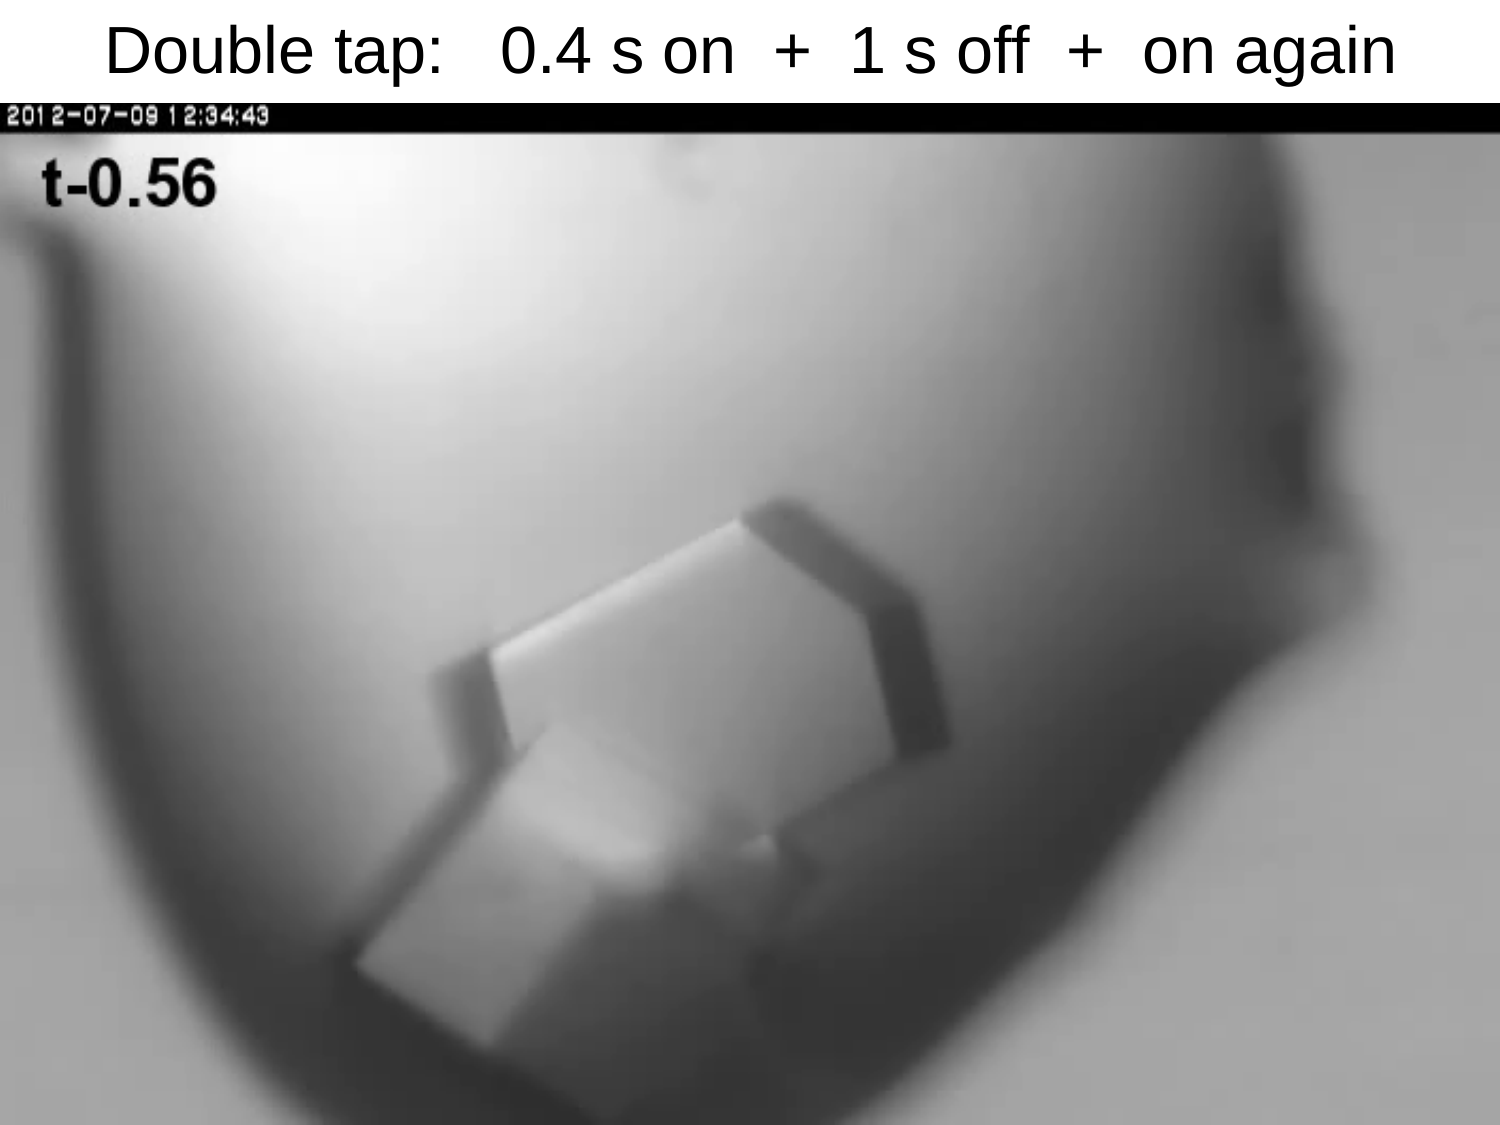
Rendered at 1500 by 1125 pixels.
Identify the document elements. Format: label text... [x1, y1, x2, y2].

text_box Double tap: 0.4 s on + 1 s off + on again [3, 0, 1500, 95]
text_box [0, 101, 1500, 1125]
